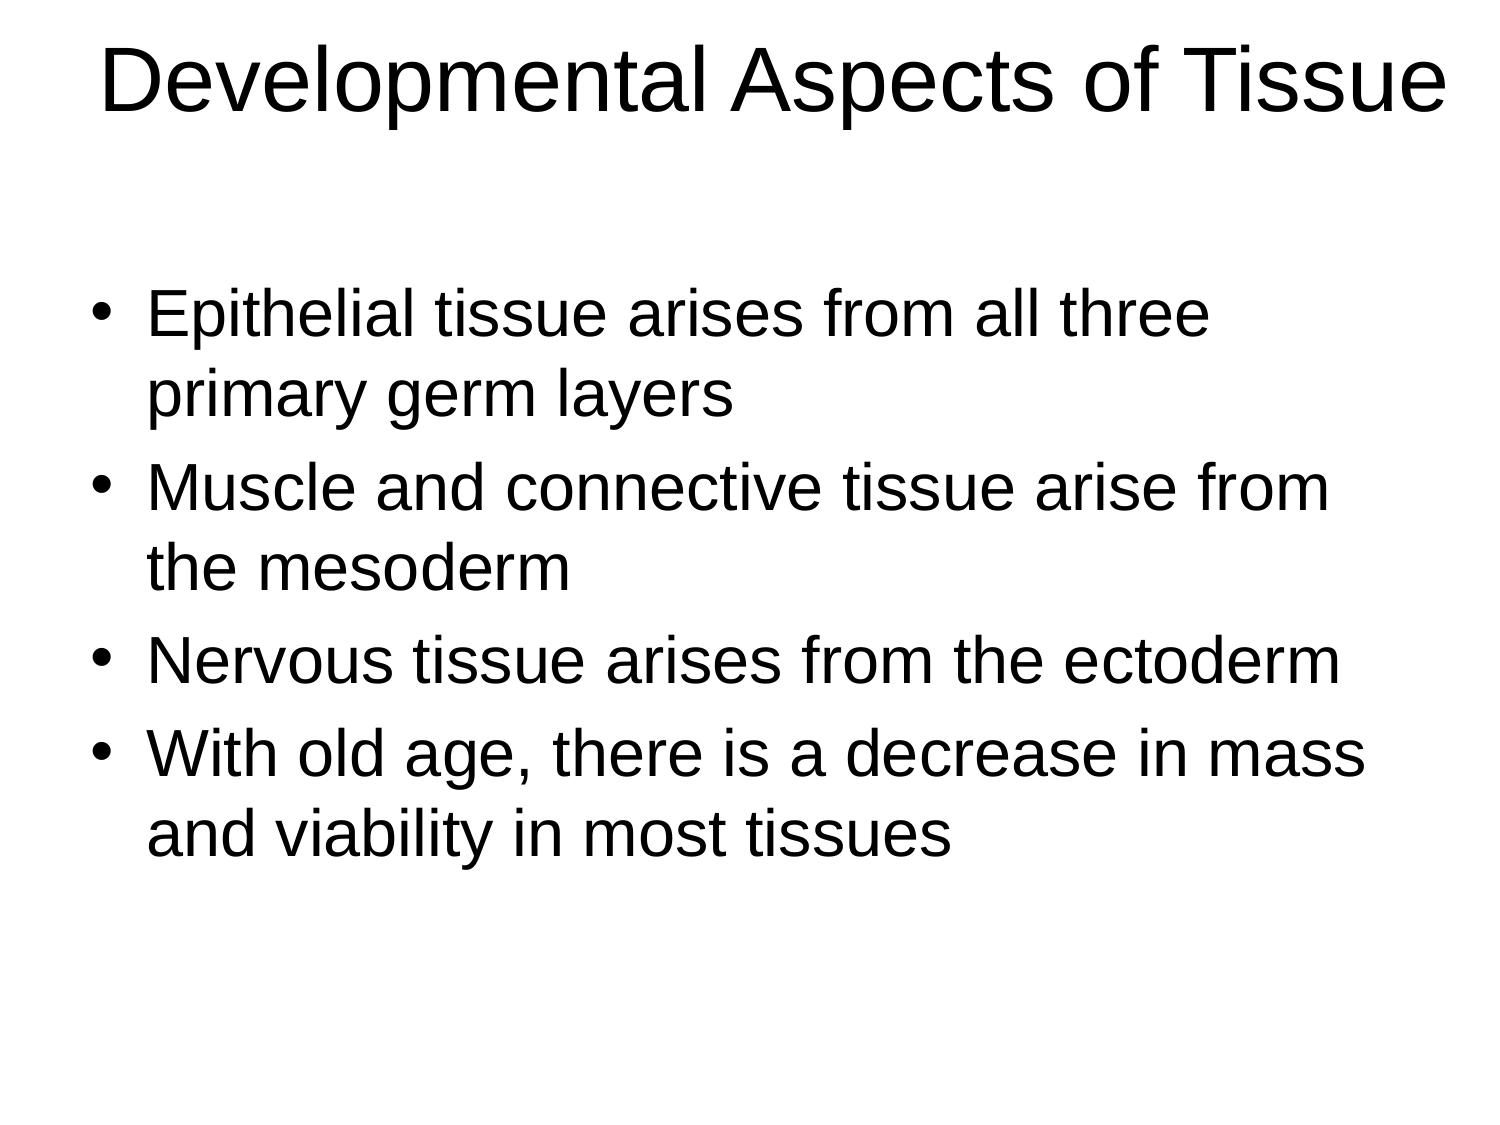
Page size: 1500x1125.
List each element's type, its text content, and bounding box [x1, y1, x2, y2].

title Developmental Aspects of Tissue [75, 37, 1475, 138]
list Epithelial tissue arises from all three primary germ layers Muscle and connective tissue arise from the mesoderm Nervous tissue arises from the ectoderm With old age, there is a decrease in mass and viability in most tissues [75, 262, 1425, 1005]
